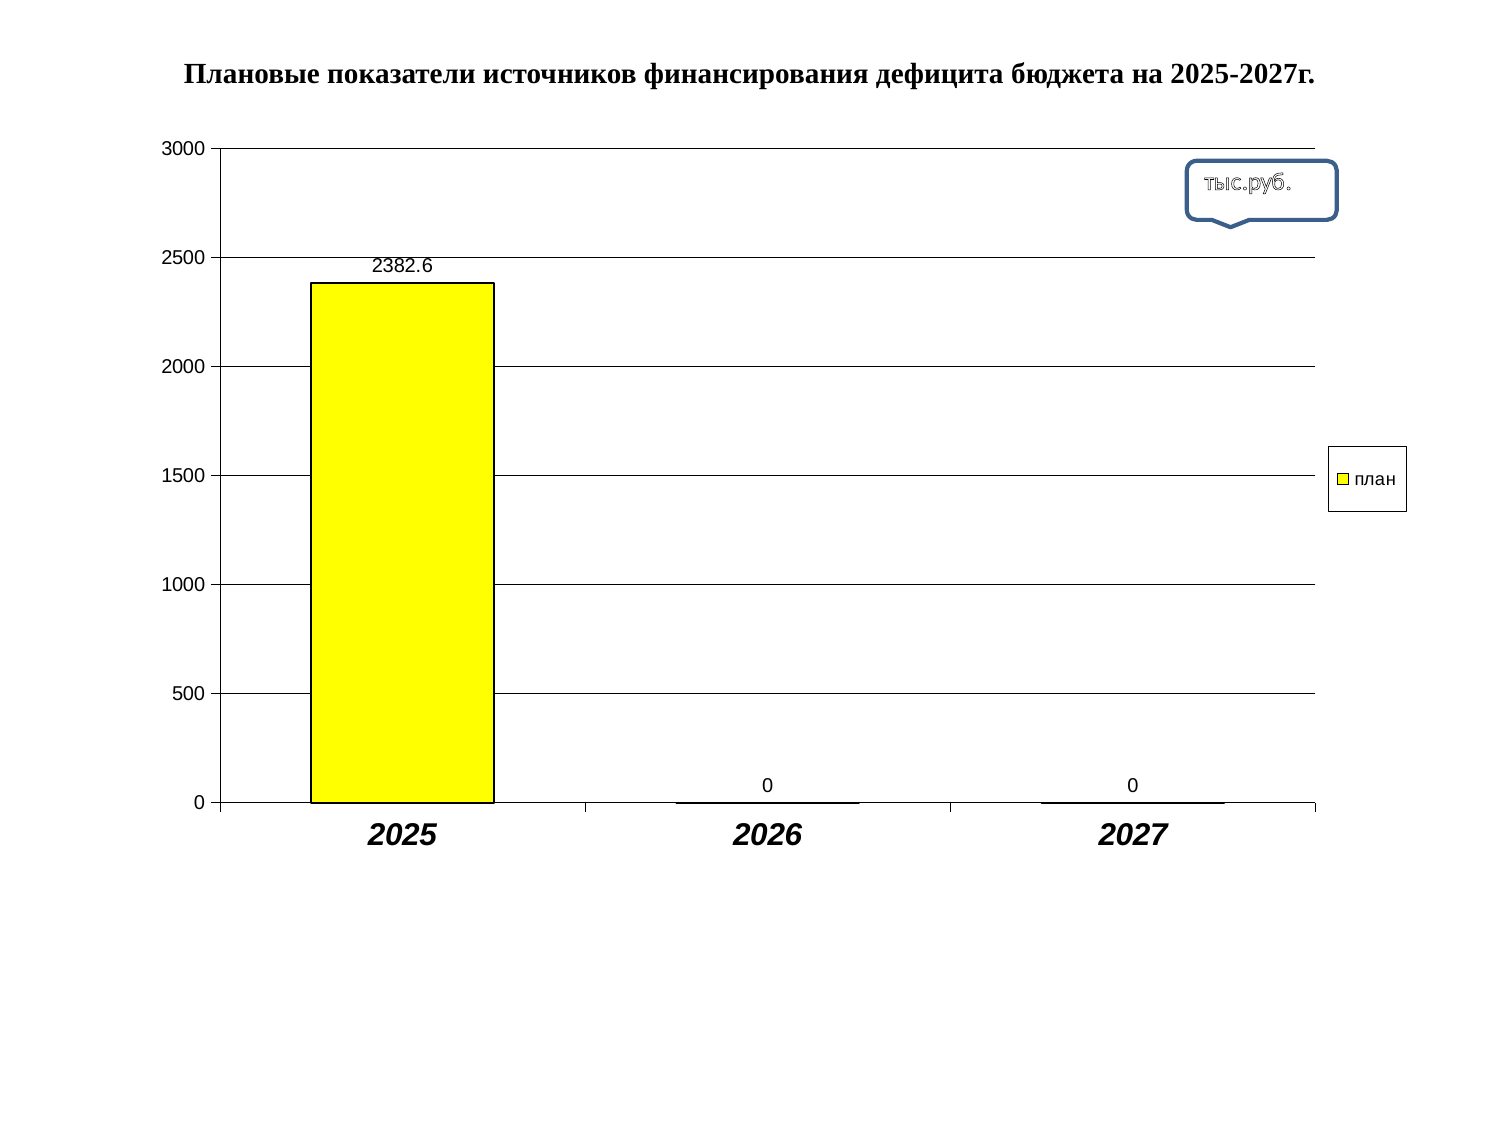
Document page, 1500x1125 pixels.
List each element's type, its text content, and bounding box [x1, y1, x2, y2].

chart [122, 110, 1461, 934]
title Плановые показатели источников финансирования дефицита бюджета на 2025-2027г. [75, 45, 1425, 98]
